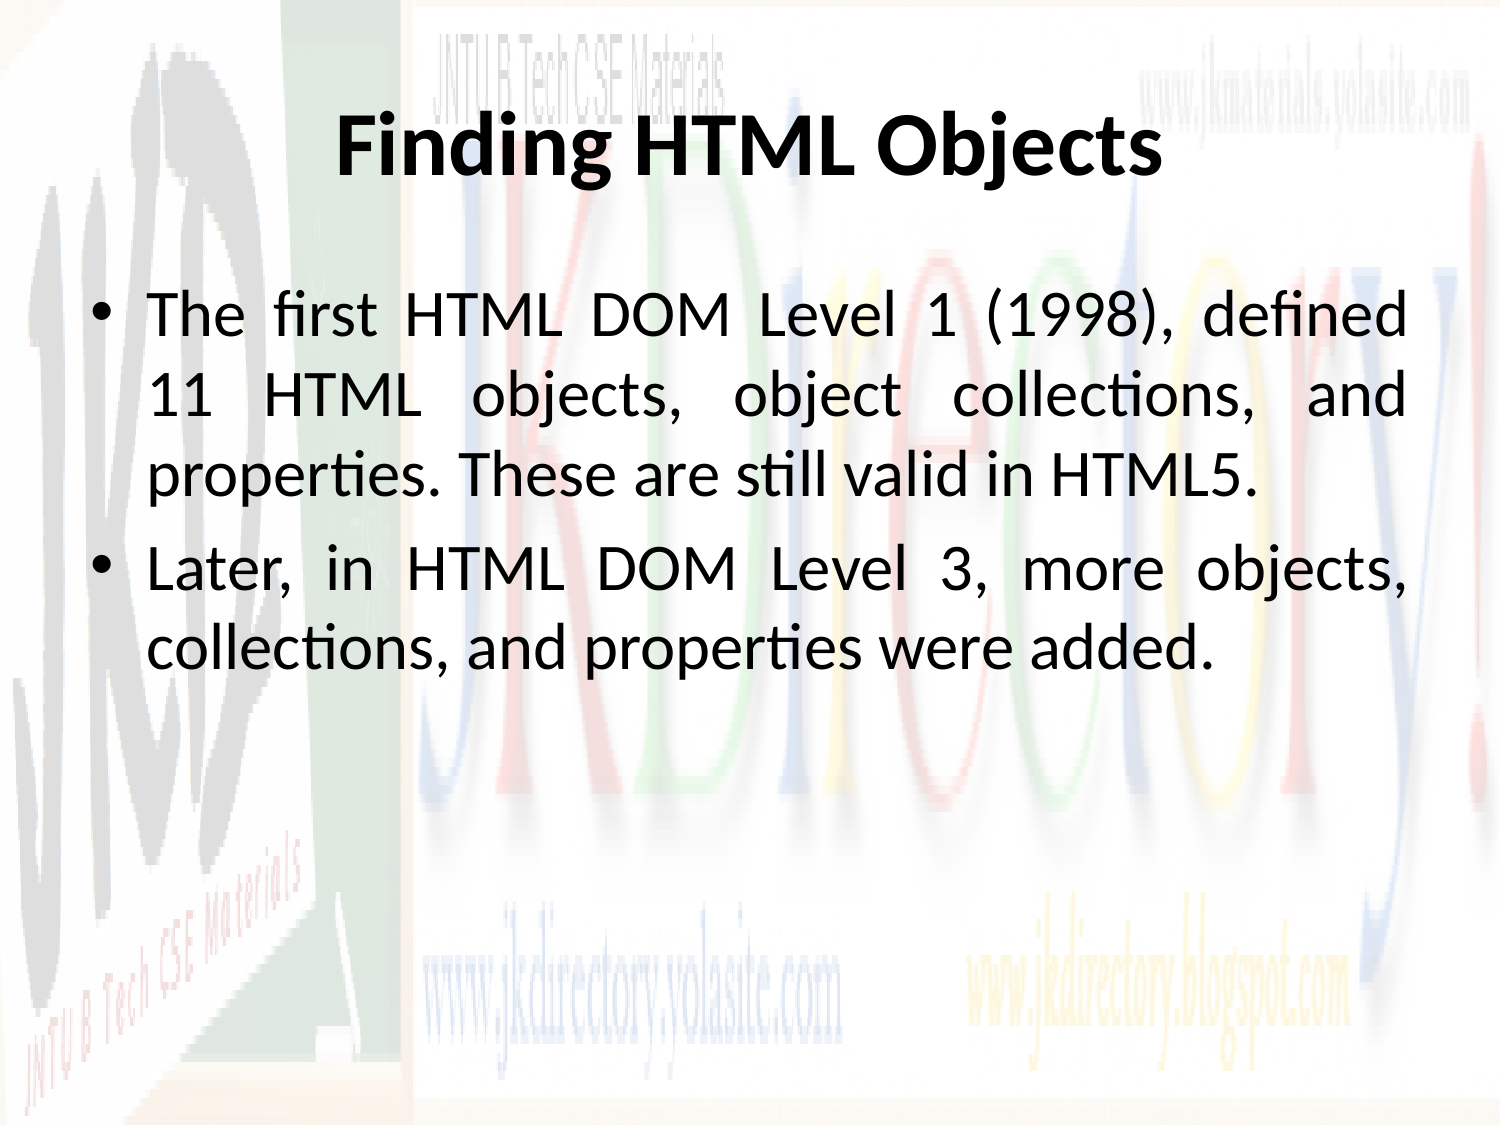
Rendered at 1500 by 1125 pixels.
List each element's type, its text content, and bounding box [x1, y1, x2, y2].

list The first HTML DOM Level 1 (1998), defined 11 HTML objects, object collections, and properties. These are still valid in HTML5. Later, in HTML DOM Level 3, more objects, collections, and properties were added. [75, 262, 1425, 1005]
title Finding HTML Objects [75, 45, 1425, 233]
